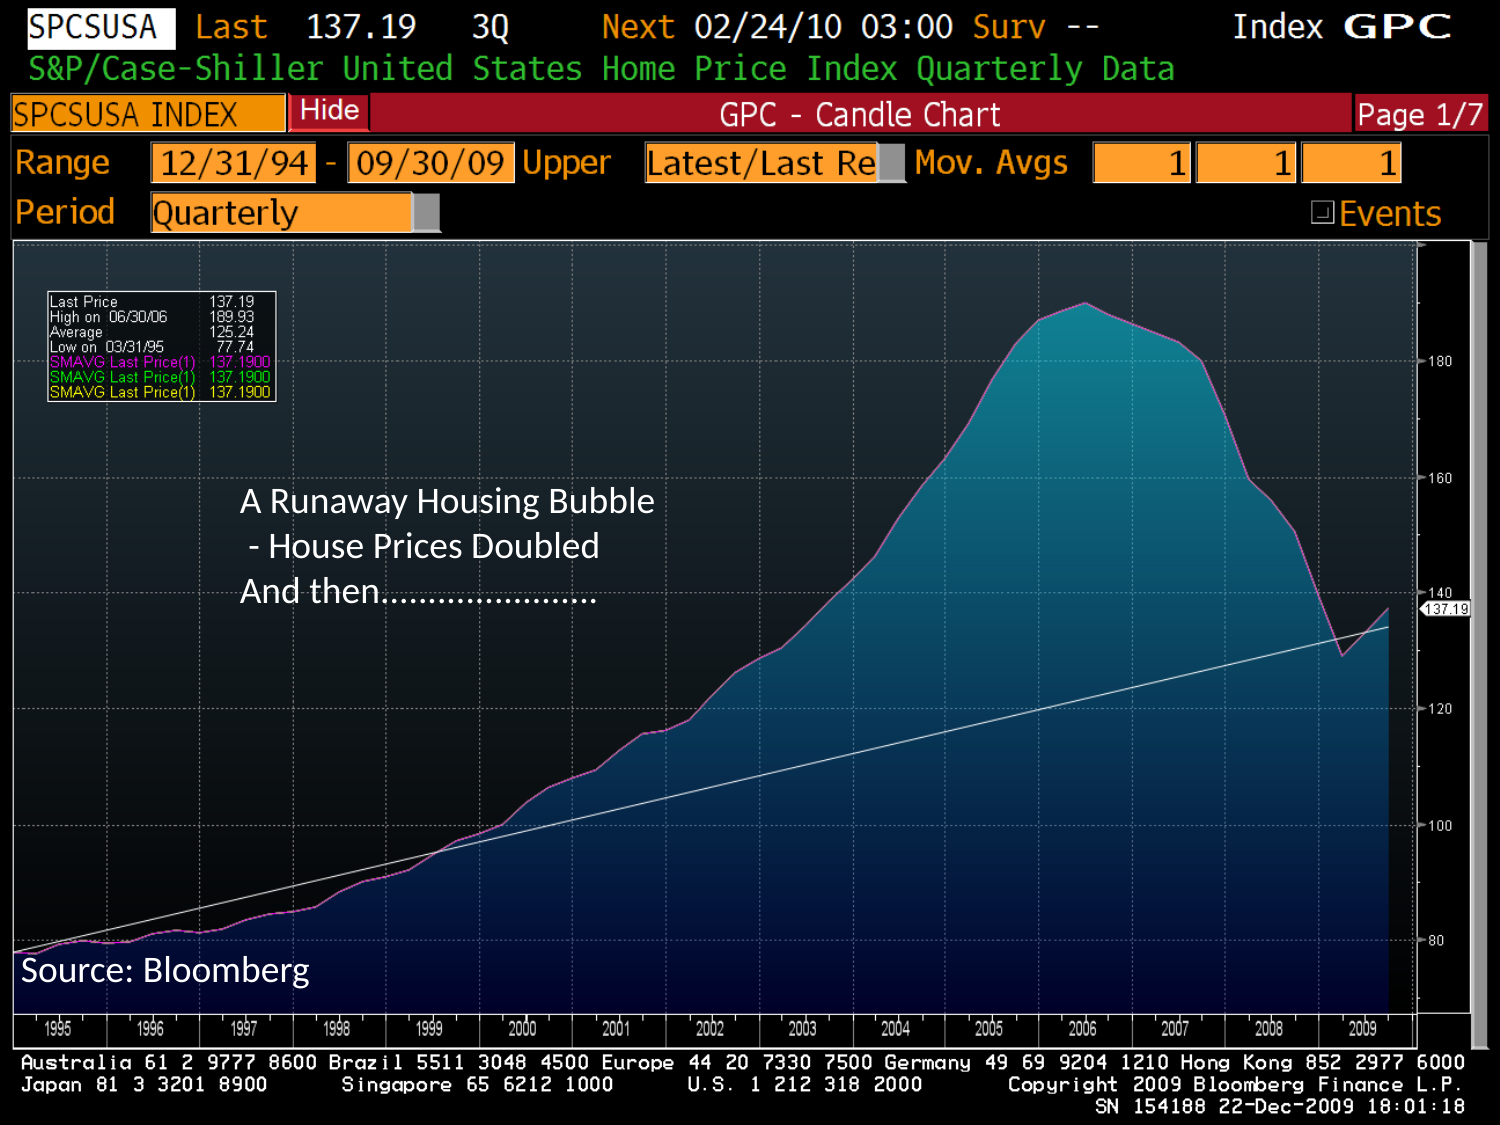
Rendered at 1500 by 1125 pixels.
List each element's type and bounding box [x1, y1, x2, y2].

list [0, 0, 1500, 1125]
